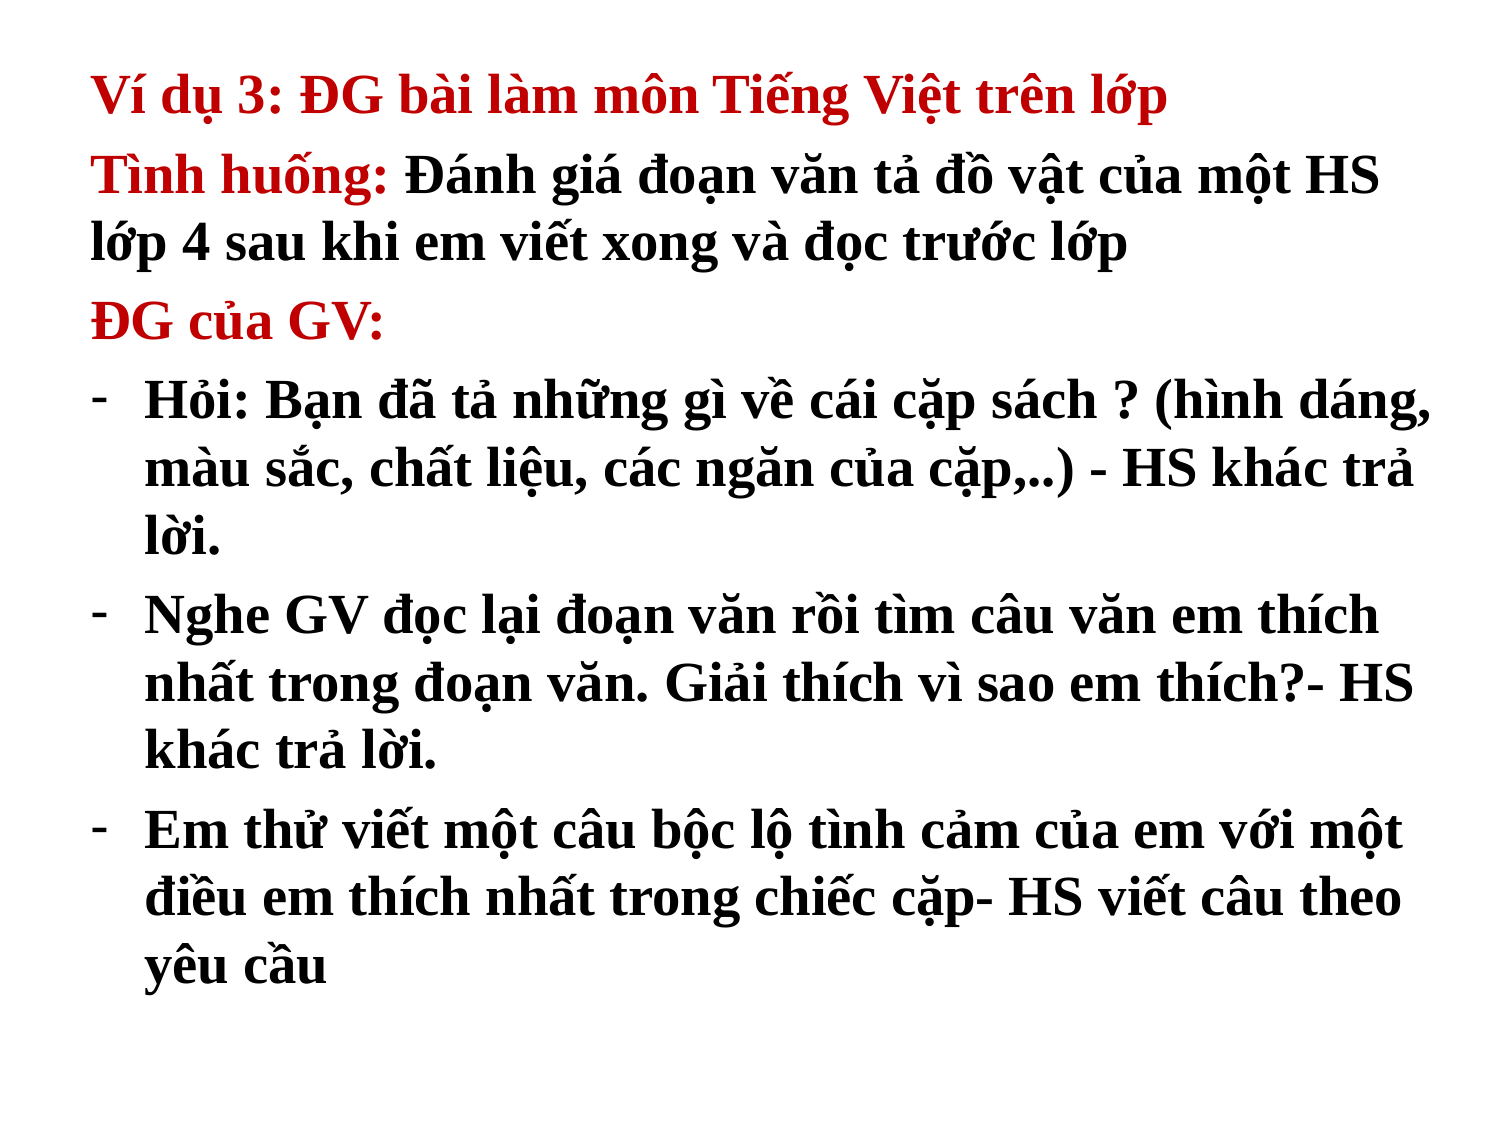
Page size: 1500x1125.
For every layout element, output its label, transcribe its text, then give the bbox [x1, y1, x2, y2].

list Ví dụ 3: ĐG bài làm môn Tiếng Việt trên lớp Tình huống: Đánh giá đoạn văn tả đồ vật của một HS lớp 4 sau khi em viết xong và đọc trước lớp ĐG của GV: Hỏi: Bạn đã tả những gì về cái cặp sách ? (hình dáng, màu sắc, chất liệu, các ngăn của cặp,..) - HS khác trả lời. Nghe GV đọc lại đoạn văn rồi tìm câu văn em thích nhất trong đoạn văn. Giải thích vì sao em thích?- HS khác trả lời. Em thử viết một câu bộc lộ tình cảm của em với một điều em thích nhất trong chiếc cặp- HS viết câu theo yêu cầu [75, 50, 1450, 1005]
